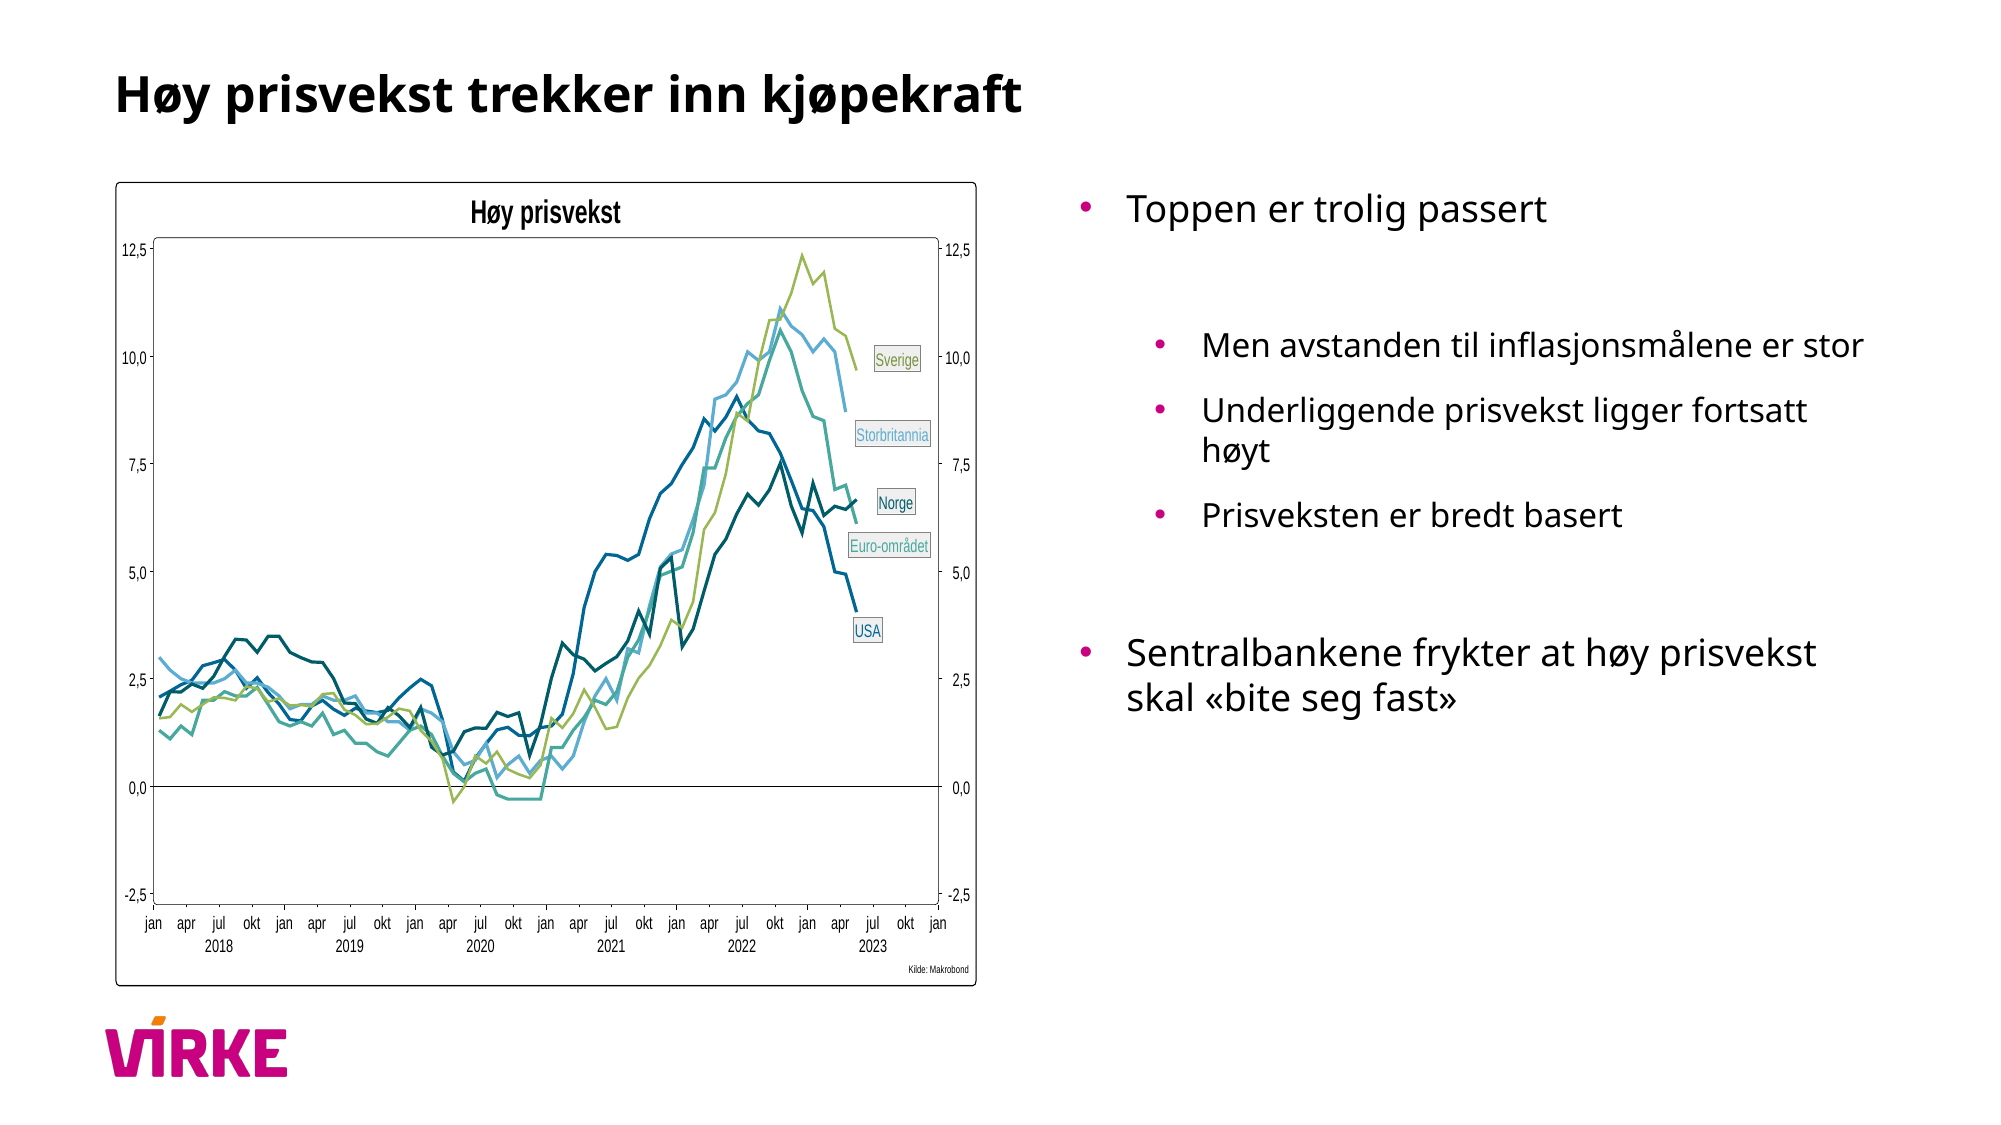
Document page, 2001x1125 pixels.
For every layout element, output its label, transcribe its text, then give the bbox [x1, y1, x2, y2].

title Høy prisvekst trekker inn kjøpekraft [114, 43, 1886, 134]
picture [105, 1016, 287, 1077]
list Toppen er trolig passert Men avstanden til inflasjonsmålene er stor Underliggende prisvekst ligger fortsatt høyt Prisveksten er bredt basert Sentralbankene frykter at høy prisvekst skal «bite seg fast» [1079, 184, 1886, 992]
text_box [114, 180, 978, 988]
